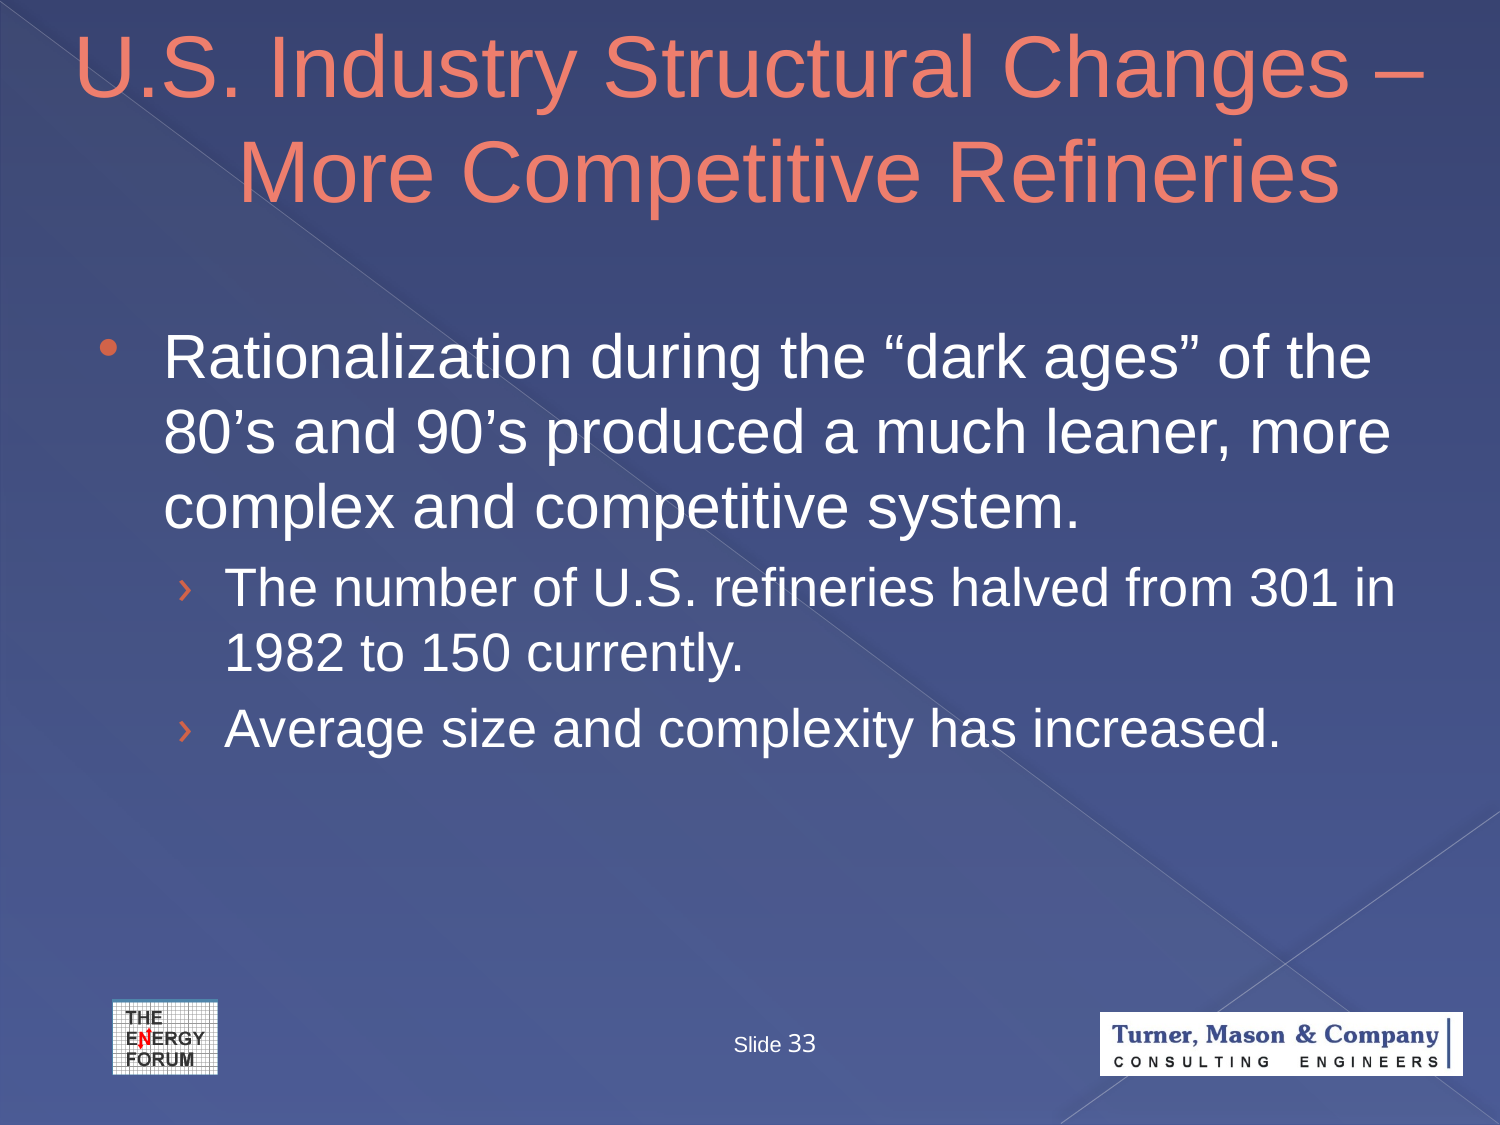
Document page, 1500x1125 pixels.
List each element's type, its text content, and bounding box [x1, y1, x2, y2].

slide_number Slide 33 [600, 1020, 950, 1070]
picture [1100, 1012, 1463, 1076]
title U.S. Industry Structural Changes – More Competitive Refineries [0, 0, 1500, 230]
list Rationalization during the “dark ages” of the 80’s and 90’s produced a much leaner, more complex and competitive system. The number of U.S. refineries halved from 301 in 1982 to 150 currently. Average size and complexity has increased. [75, 308, 1425, 825]
picture [112, 999, 218, 1075]
